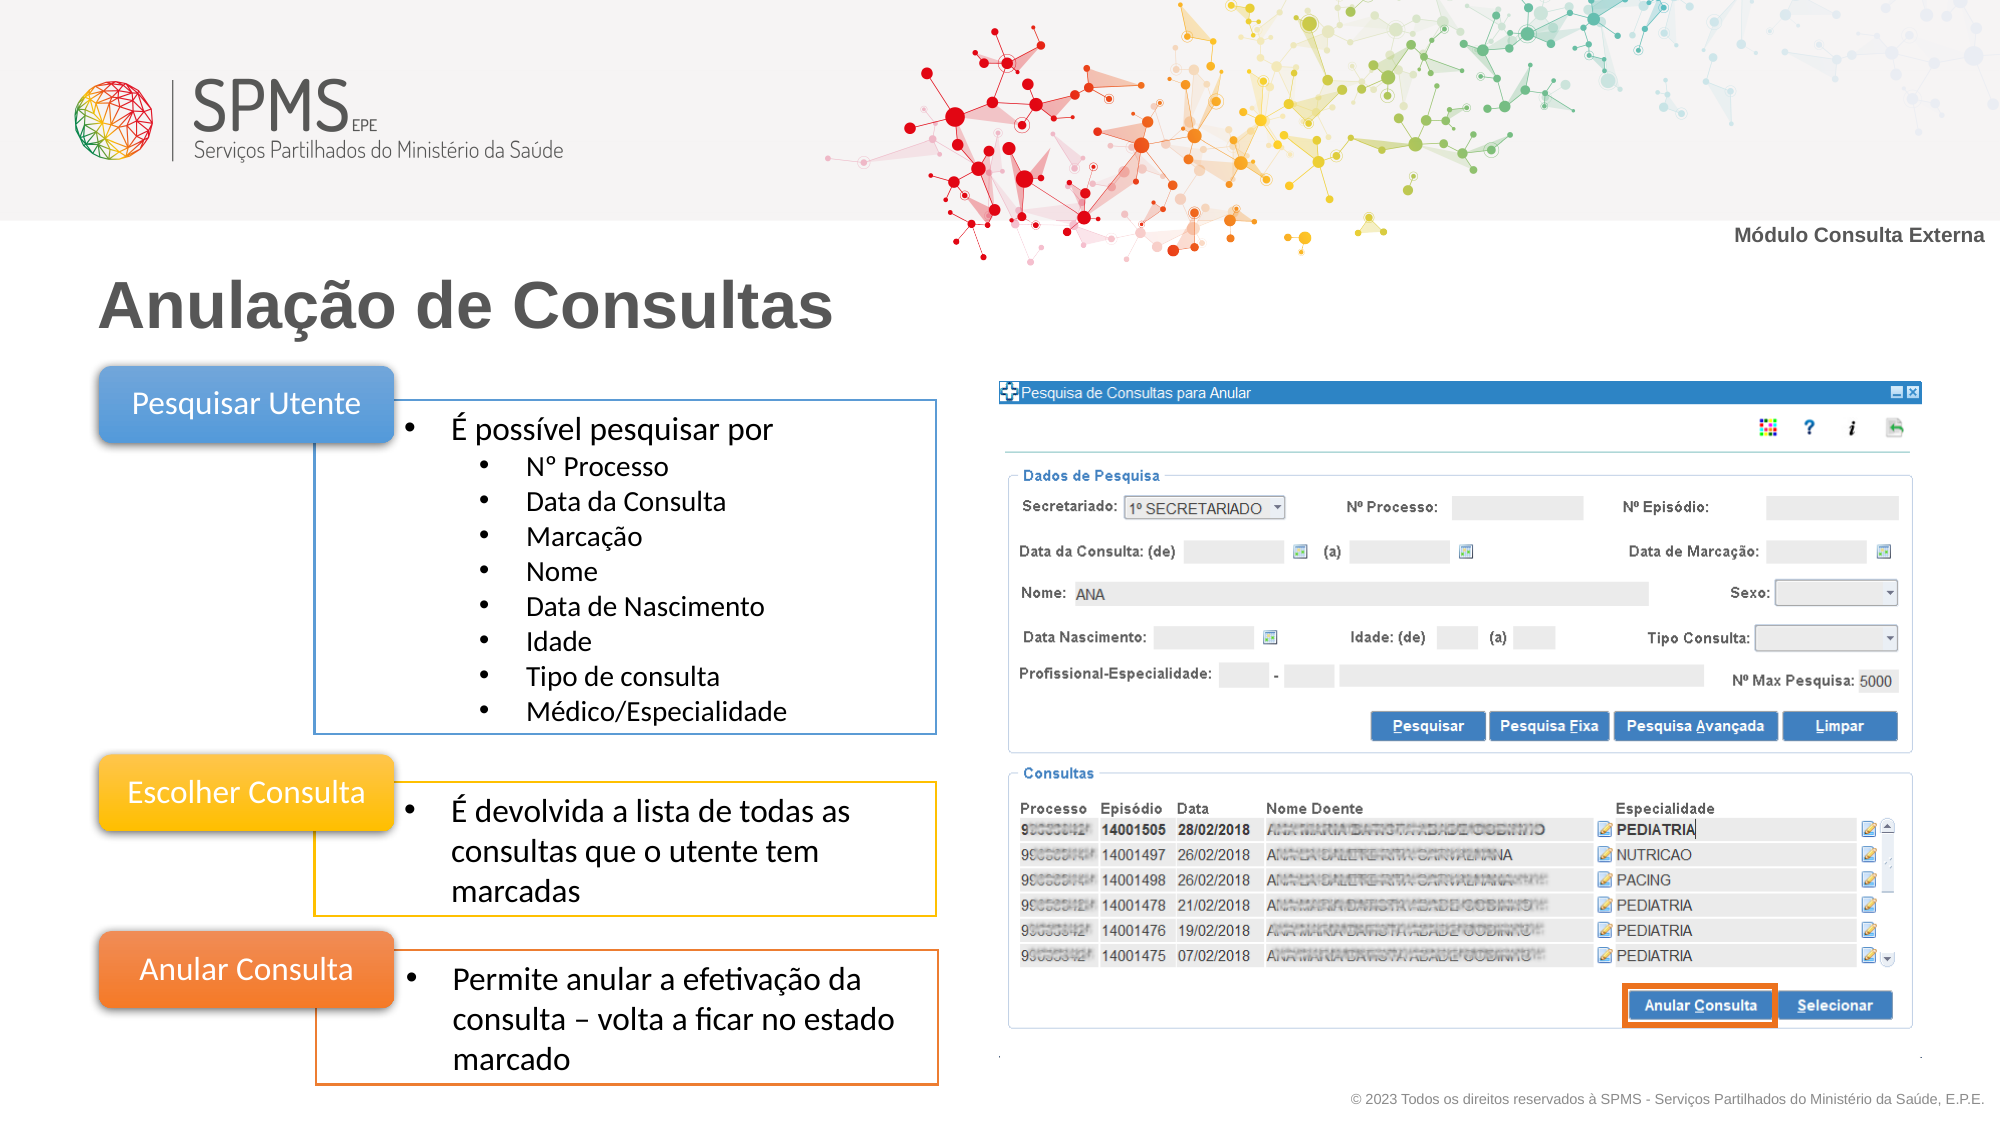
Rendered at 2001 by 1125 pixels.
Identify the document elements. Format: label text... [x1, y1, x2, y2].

text_box Anulação de Consultas [82, 264, 947, 374]
text_box © 2023 Todos os direitos reservados à SPMS - Serviços Partilhados do Ministério da Saúde, E.P.E. [977, 1068, 2000, 1125]
picture [0, 0, 2000, 283]
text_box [99, 931, 938, 1087]
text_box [99, 365, 937, 739]
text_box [99, 754, 937, 918]
text_box Módulo Consulta Externa [1501, 204, 2000, 264]
picture [999, 381, 1922, 1058]
